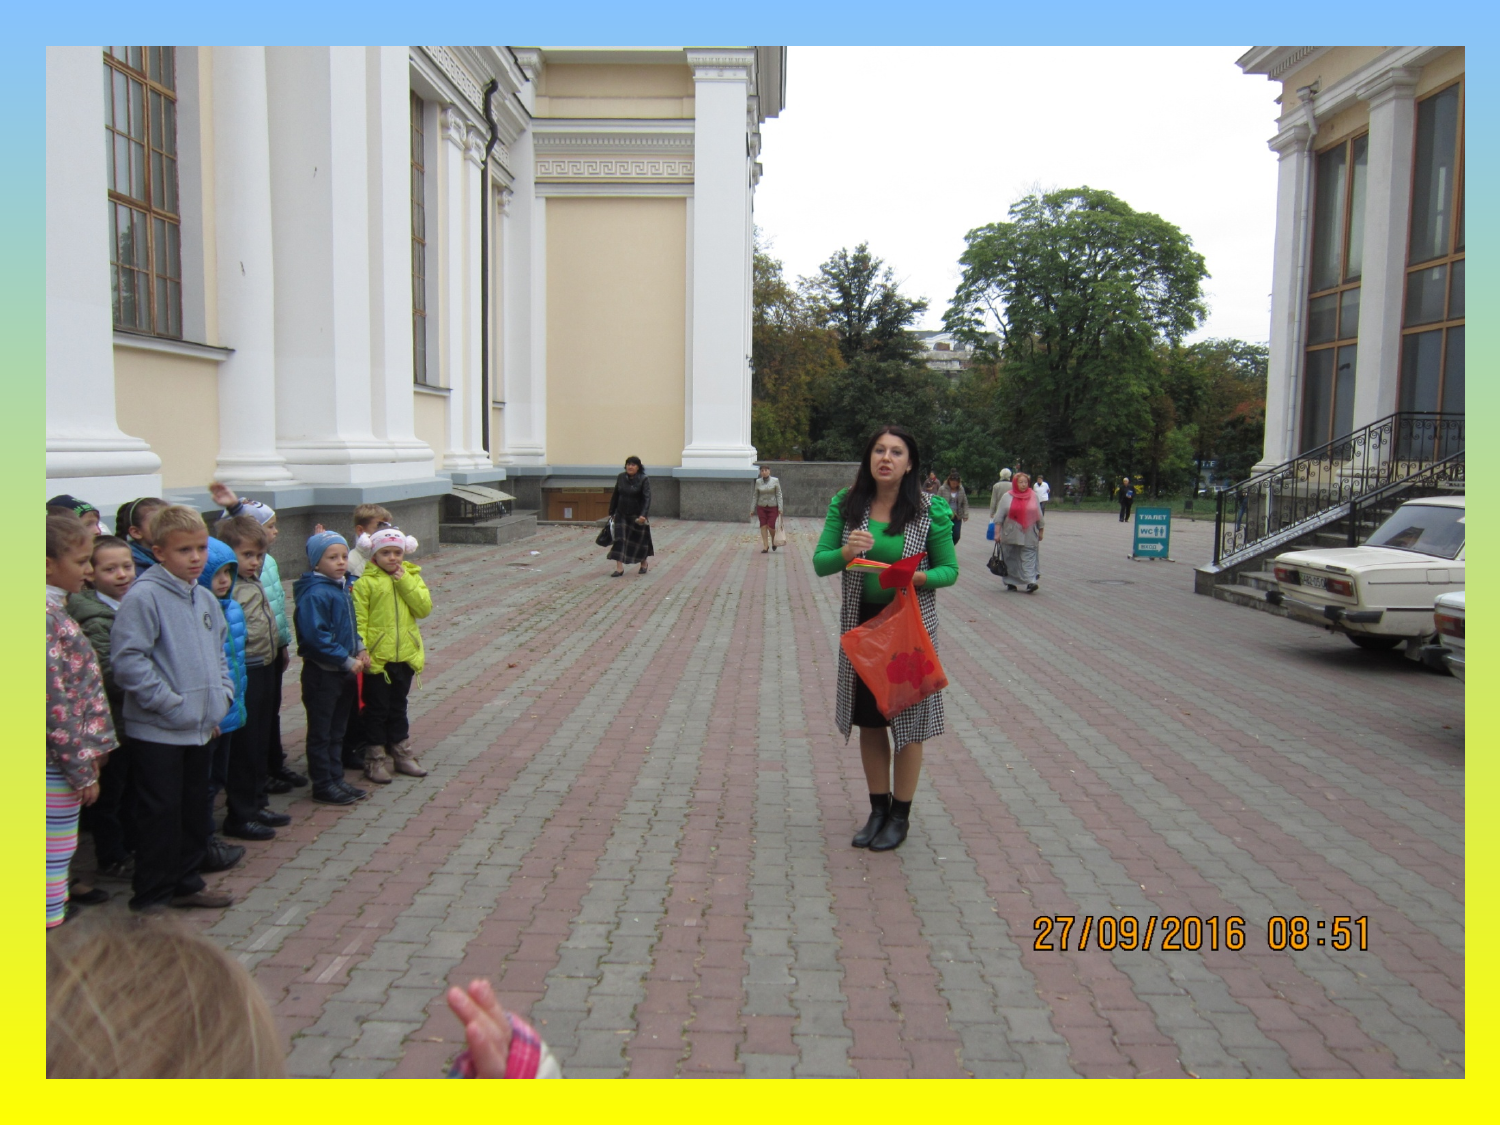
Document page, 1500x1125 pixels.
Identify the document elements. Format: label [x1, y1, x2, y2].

list [46, 46, 1466, 1079]
